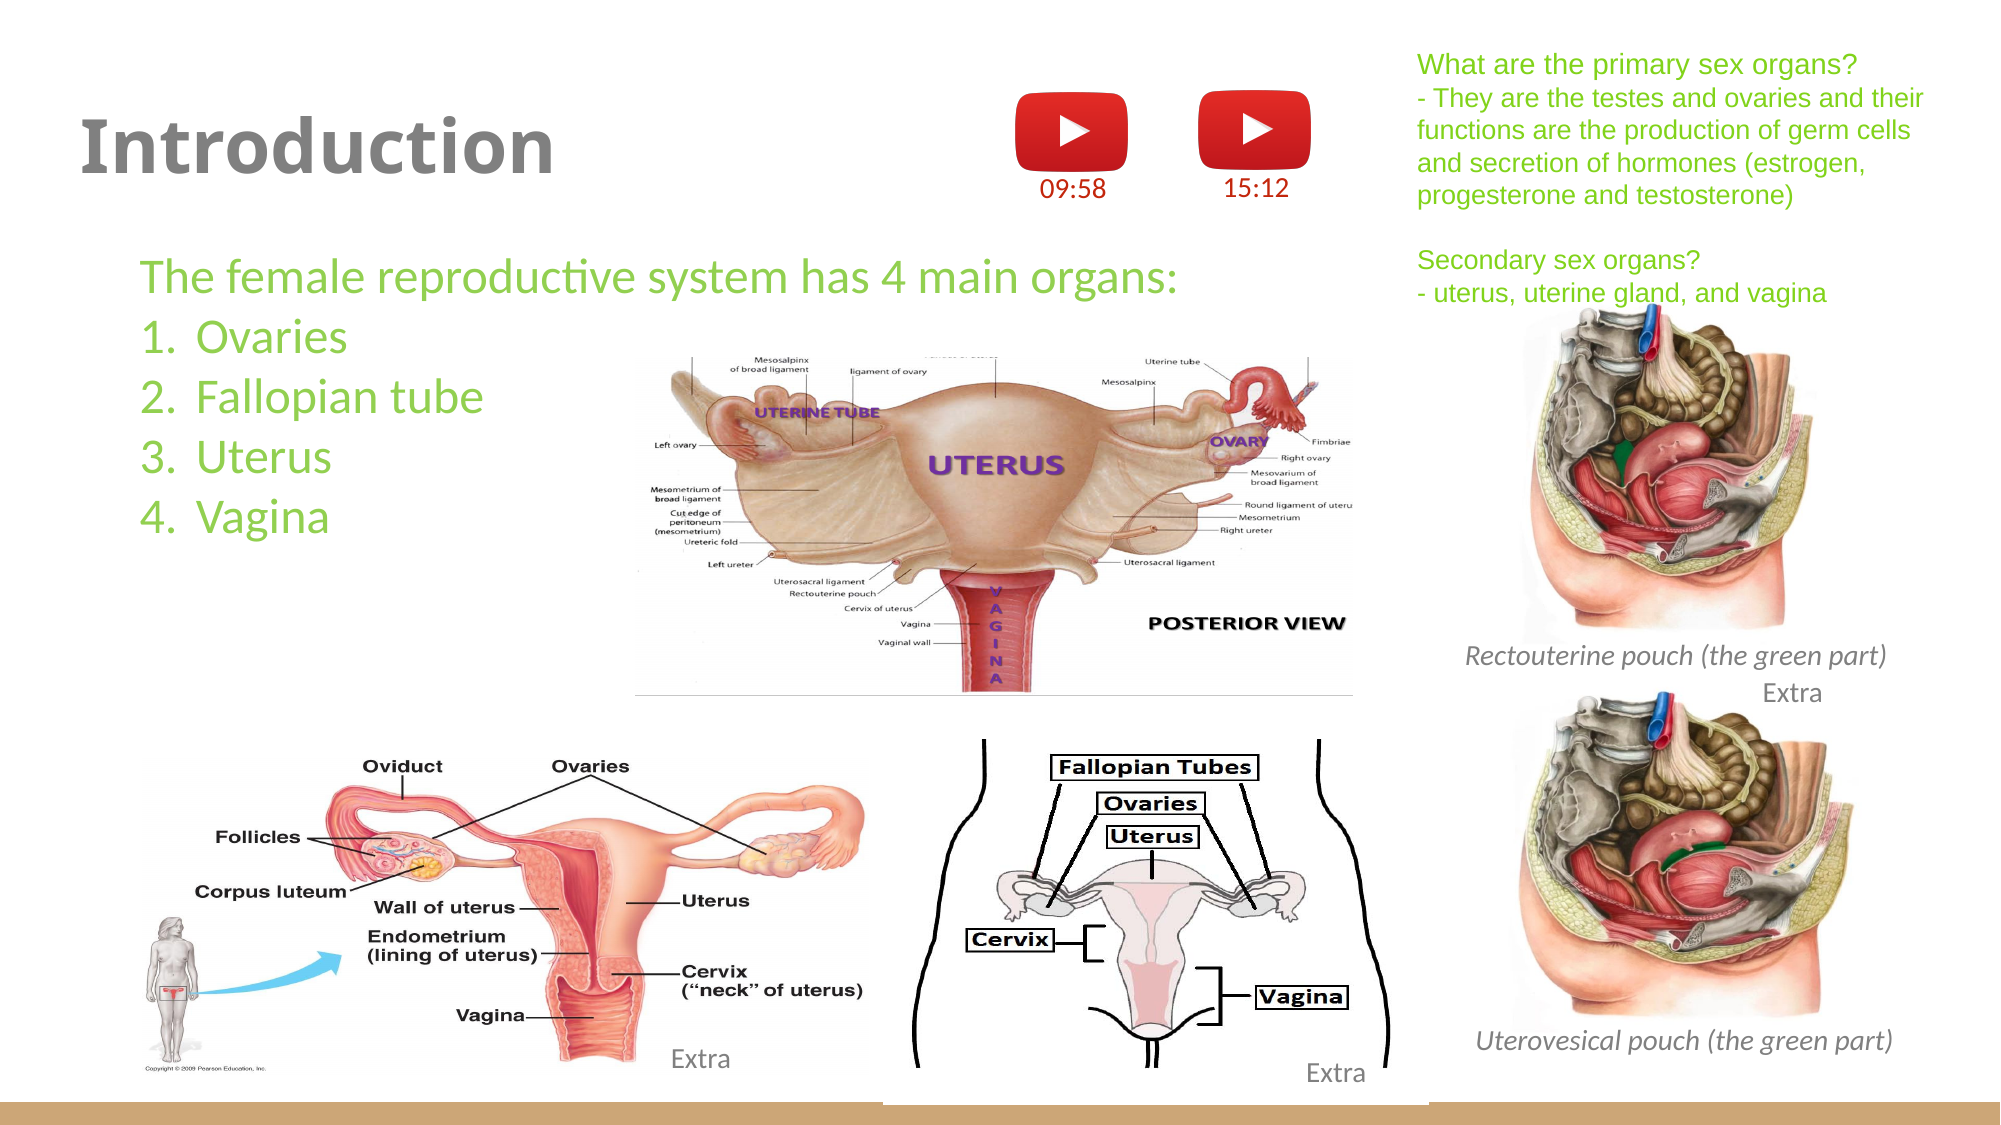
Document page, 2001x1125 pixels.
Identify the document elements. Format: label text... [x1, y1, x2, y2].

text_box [883, 719, 1429, 1105]
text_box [1015, 92, 1128, 213]
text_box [1198, 90, 1311, 212]
text_box What are the primary sex organs? - They are the testes and ovaries and their functions are the production of germ cells and secretion of hormones (estrogen, progesterone and testosterone) Secondary sex organs? - uterus, uterine gland, and vagina [1402, 37, 1948, 315]
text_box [1465, 282, 1869, 1054]
text_box Introduction [66, 90, 573, 196]
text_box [142, 756, 869, 1076]
text_box The female reproductive system has 4 main organs: Ovaries Fallopian tube Uterus Vagina [124, 236, 1255, 551]
picture [635, 357, 1365, 697]
